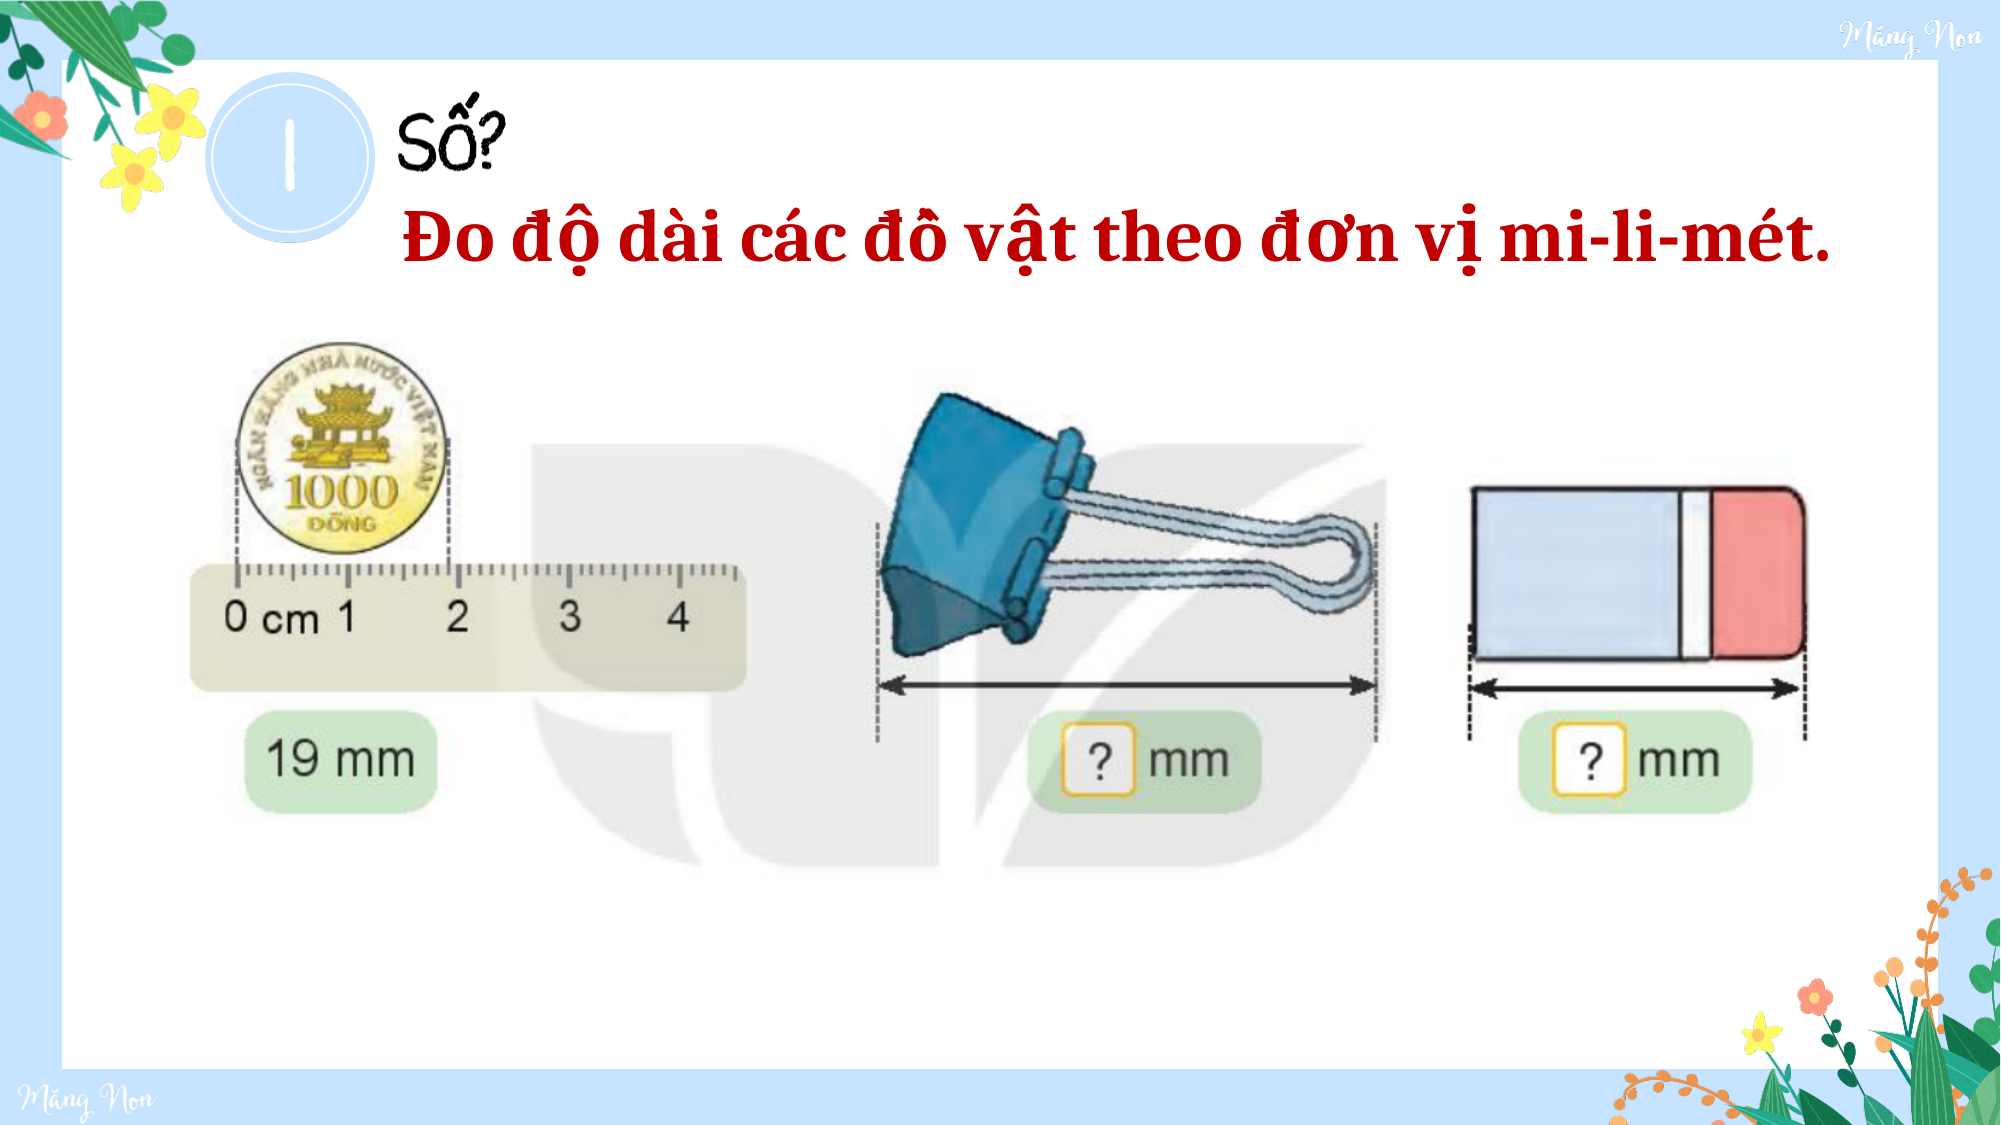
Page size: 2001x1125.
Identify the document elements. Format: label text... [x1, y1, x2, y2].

picture [173, 301, 2001, 1125]
text_box Đo độ dài các đồ vật theo đơn vị mi-li-mét. [387, 179, 1848, 284]
picture [0, 1, 557, 279]
